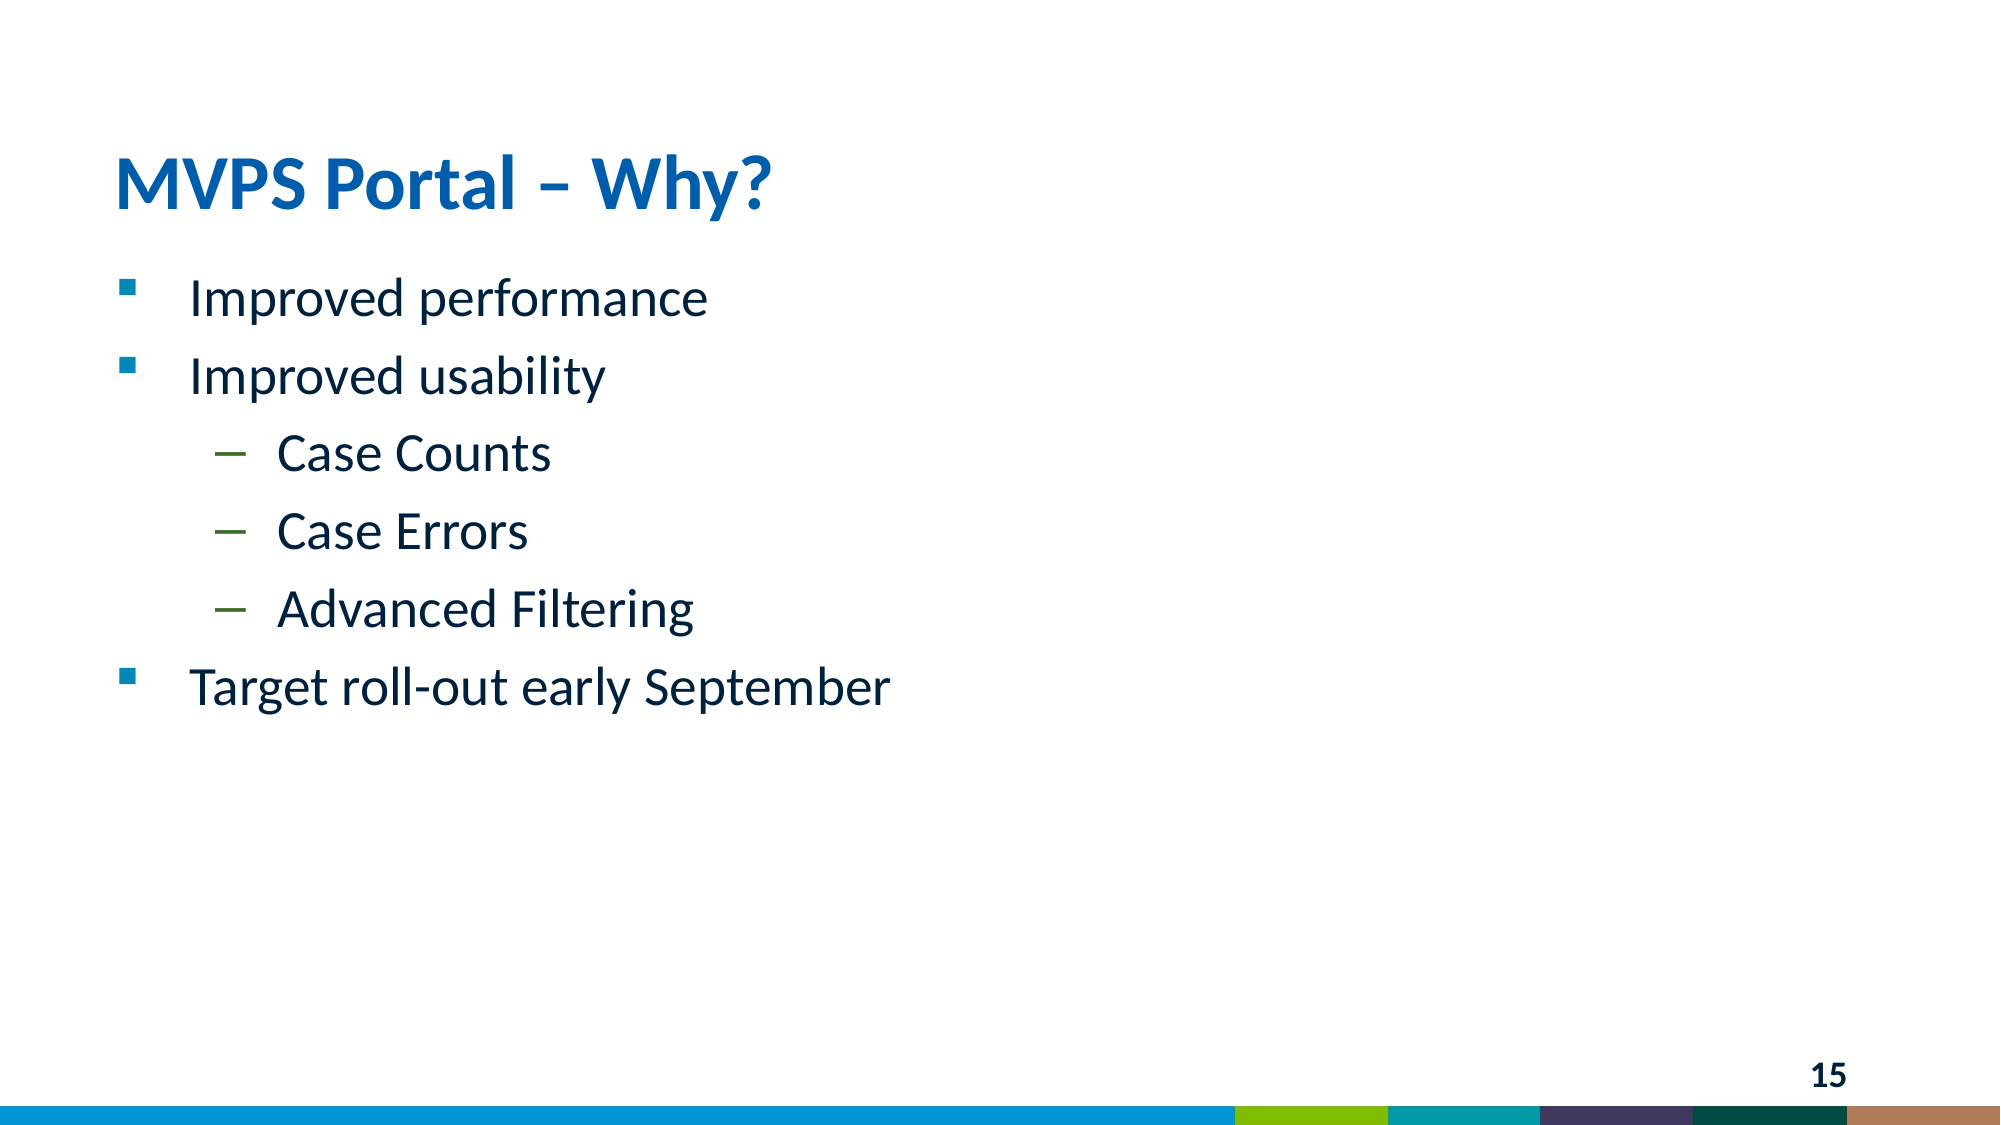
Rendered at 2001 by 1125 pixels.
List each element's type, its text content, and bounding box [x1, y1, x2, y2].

list Improved performance Improved usability Case Counts Case Errors Advanced Filtering Target roll-out early September [99, 253, 1185, 985]
picture [0, 1096, 2000, 1125]
title MVPS Portal – Why? [99, 45, 1900, 233]
